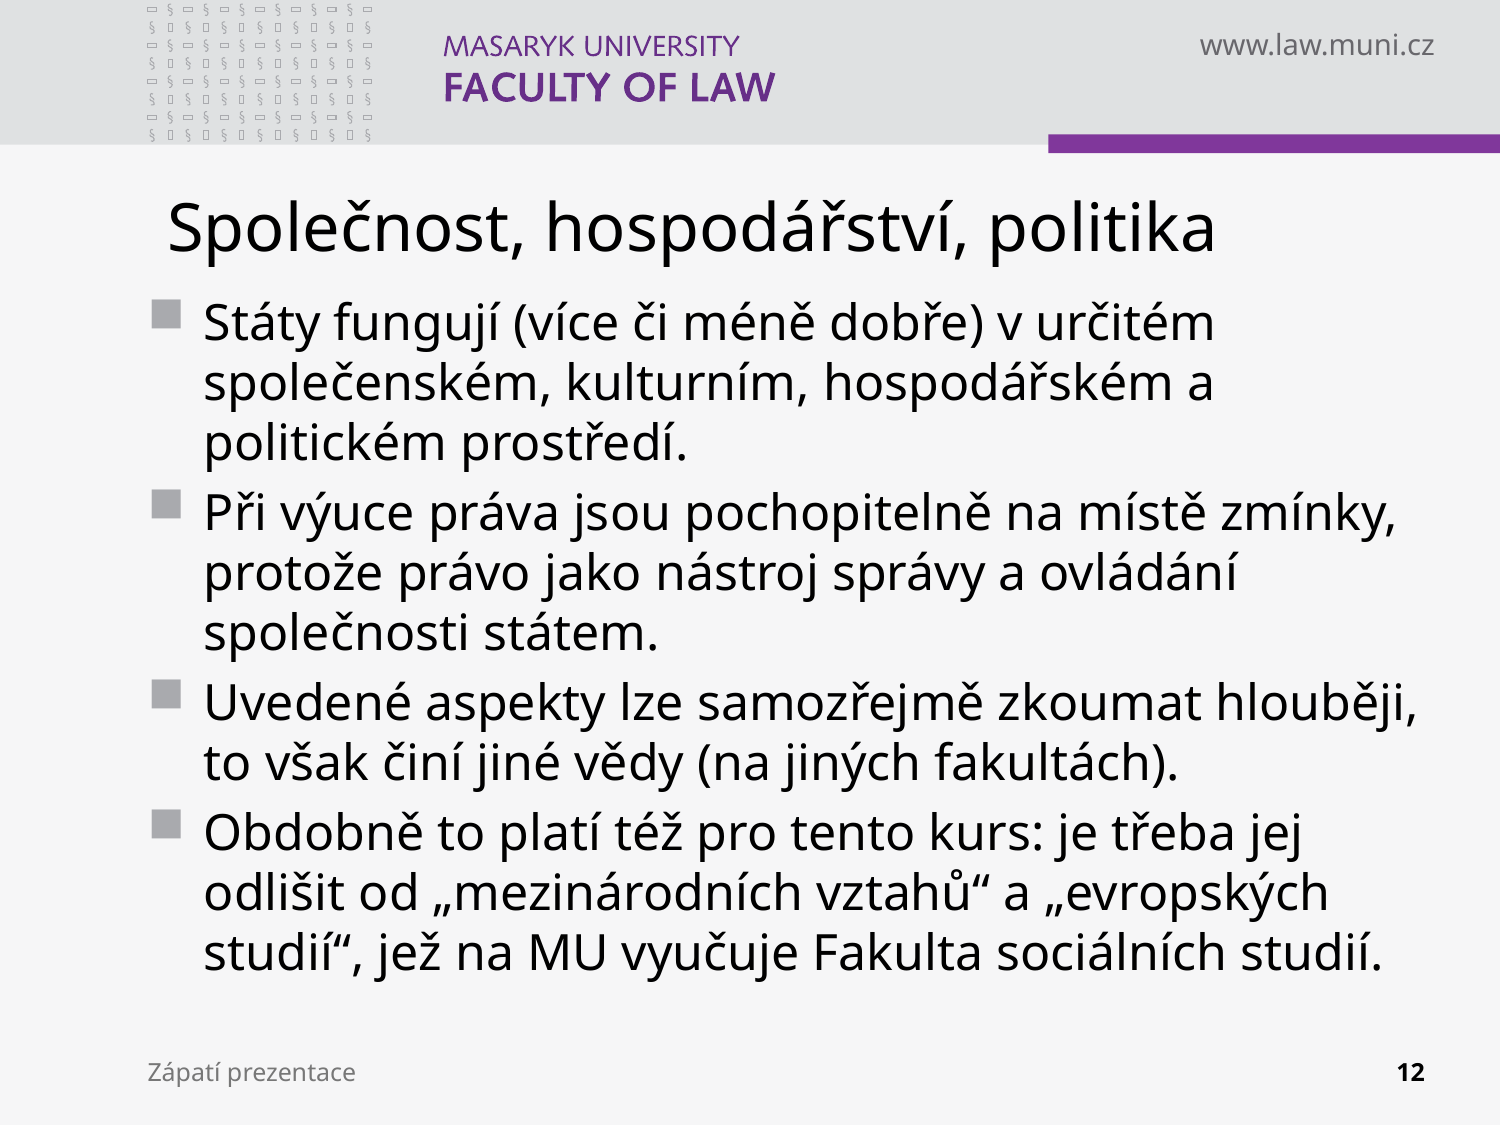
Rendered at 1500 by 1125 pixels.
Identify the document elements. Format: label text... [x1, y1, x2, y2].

slide_number 12 [1316, 1056, 1425, 1100]
footer Zápatí prezentace [147, 1056, 1269, 1100]
title Společnost, hospodářství, politika [150, 184, 1425, 268]
list Státy fungují (více či méně dobře) v určitém společenském, kulturním, hospodářském a politickém prostředí. Při výuce práva jsou pochopitelně na místě zmínky, protože právo jako nástroj správy a ovládání společnosti státem. Uvedené aspekty lze samozřejmě zkoumat hlouběji, to však činí jiné vědy (na jiných fakultách). Obdobně to platí též pro tento kurs: je třeba jej odlišit od „mezinárodních vztahů“ a „evropských studií“, jež na MU vyučuje Fakulta sociálních studií. [147, 290, 1423, 1006]
